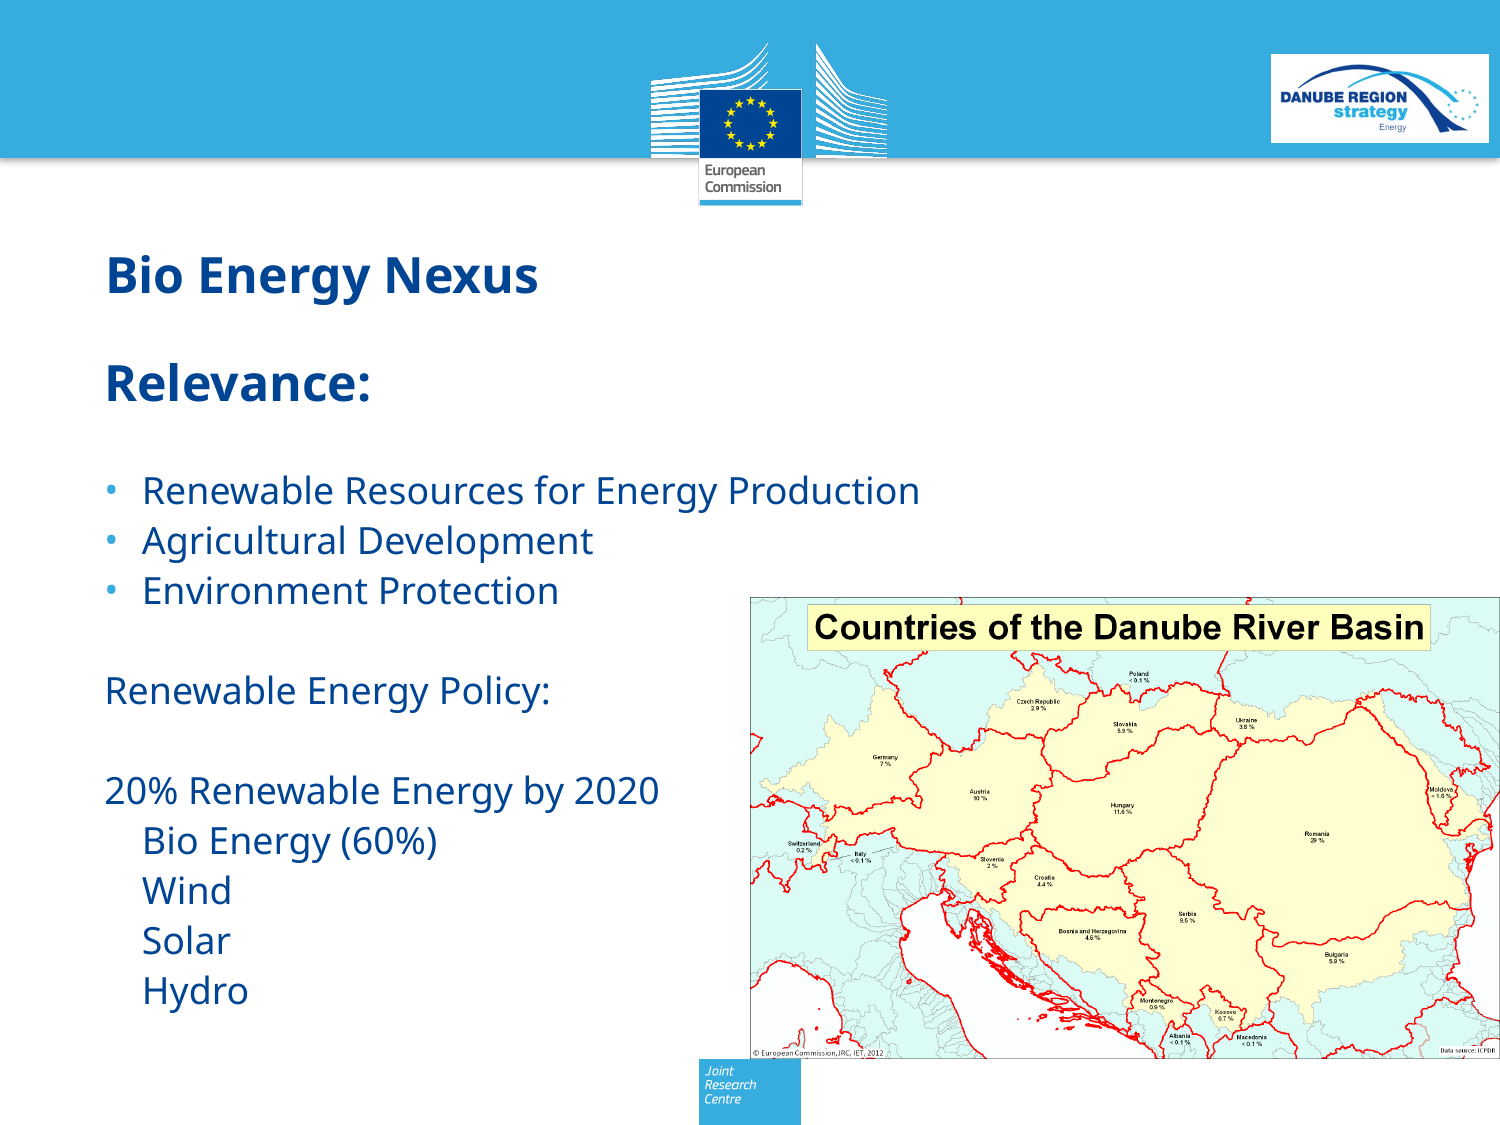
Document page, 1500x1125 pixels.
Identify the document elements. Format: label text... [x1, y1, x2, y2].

text_box Relevance: Renewable Resources for Energy Production Agricultural Development Environment Protection Renewable Energy Policy: 20% Renewable Energy by 2020 Bio Energy (60%) Wind Solar Hydro [104, 361, 1396, 1035]
title Bio Energy Nexus [105, 243, 1397, 315]
picture [699, 597, 1500, 1125]
picture [1271, 54, 1489, 144]
picture [651, 42, 887, 207]
